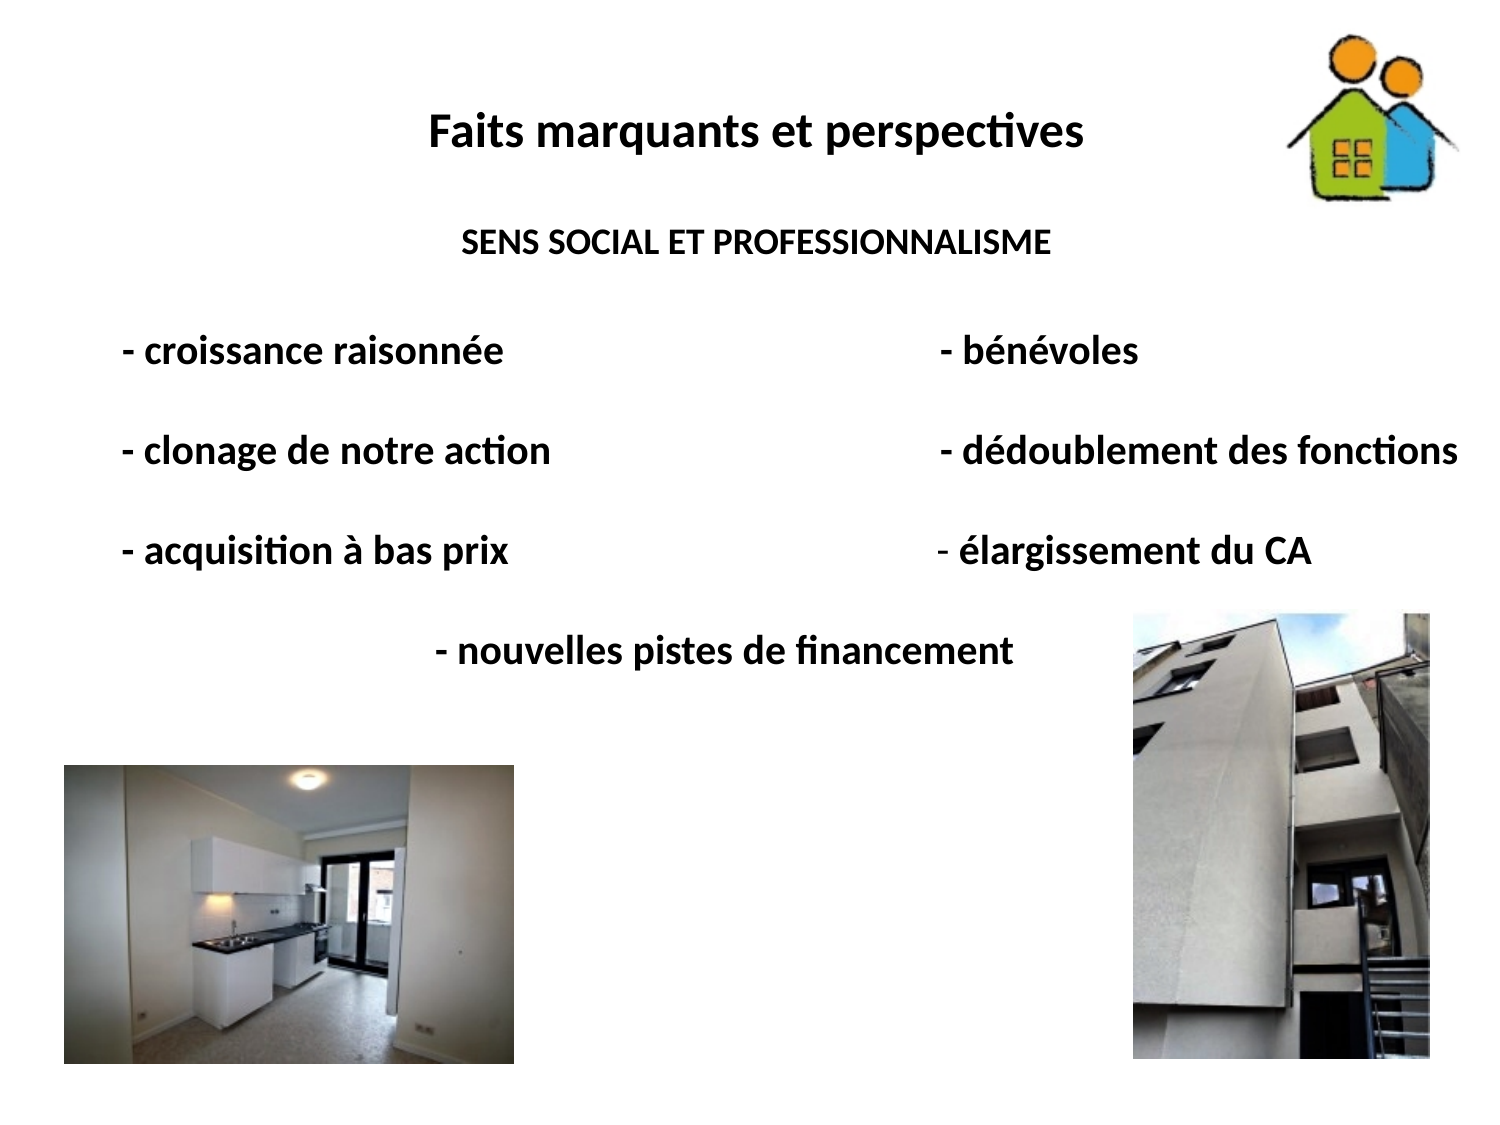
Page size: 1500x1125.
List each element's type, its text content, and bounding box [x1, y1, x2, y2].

picture [64, 764, 514, 1064]
picture [1281, 28, 1469, 210]
text_box Faits marquants et perspectives SENS SOCIAL ET PROFESSIONNALISME - croissance raisonnée - bénévoles - clonage de notre action - dédoublement des fonctions - acquisition à bas prix - élargissement du CA - nouvelles pistes de financement [21, 90, 1492, 980]
picture [1132, 609, 1431, 1059]
